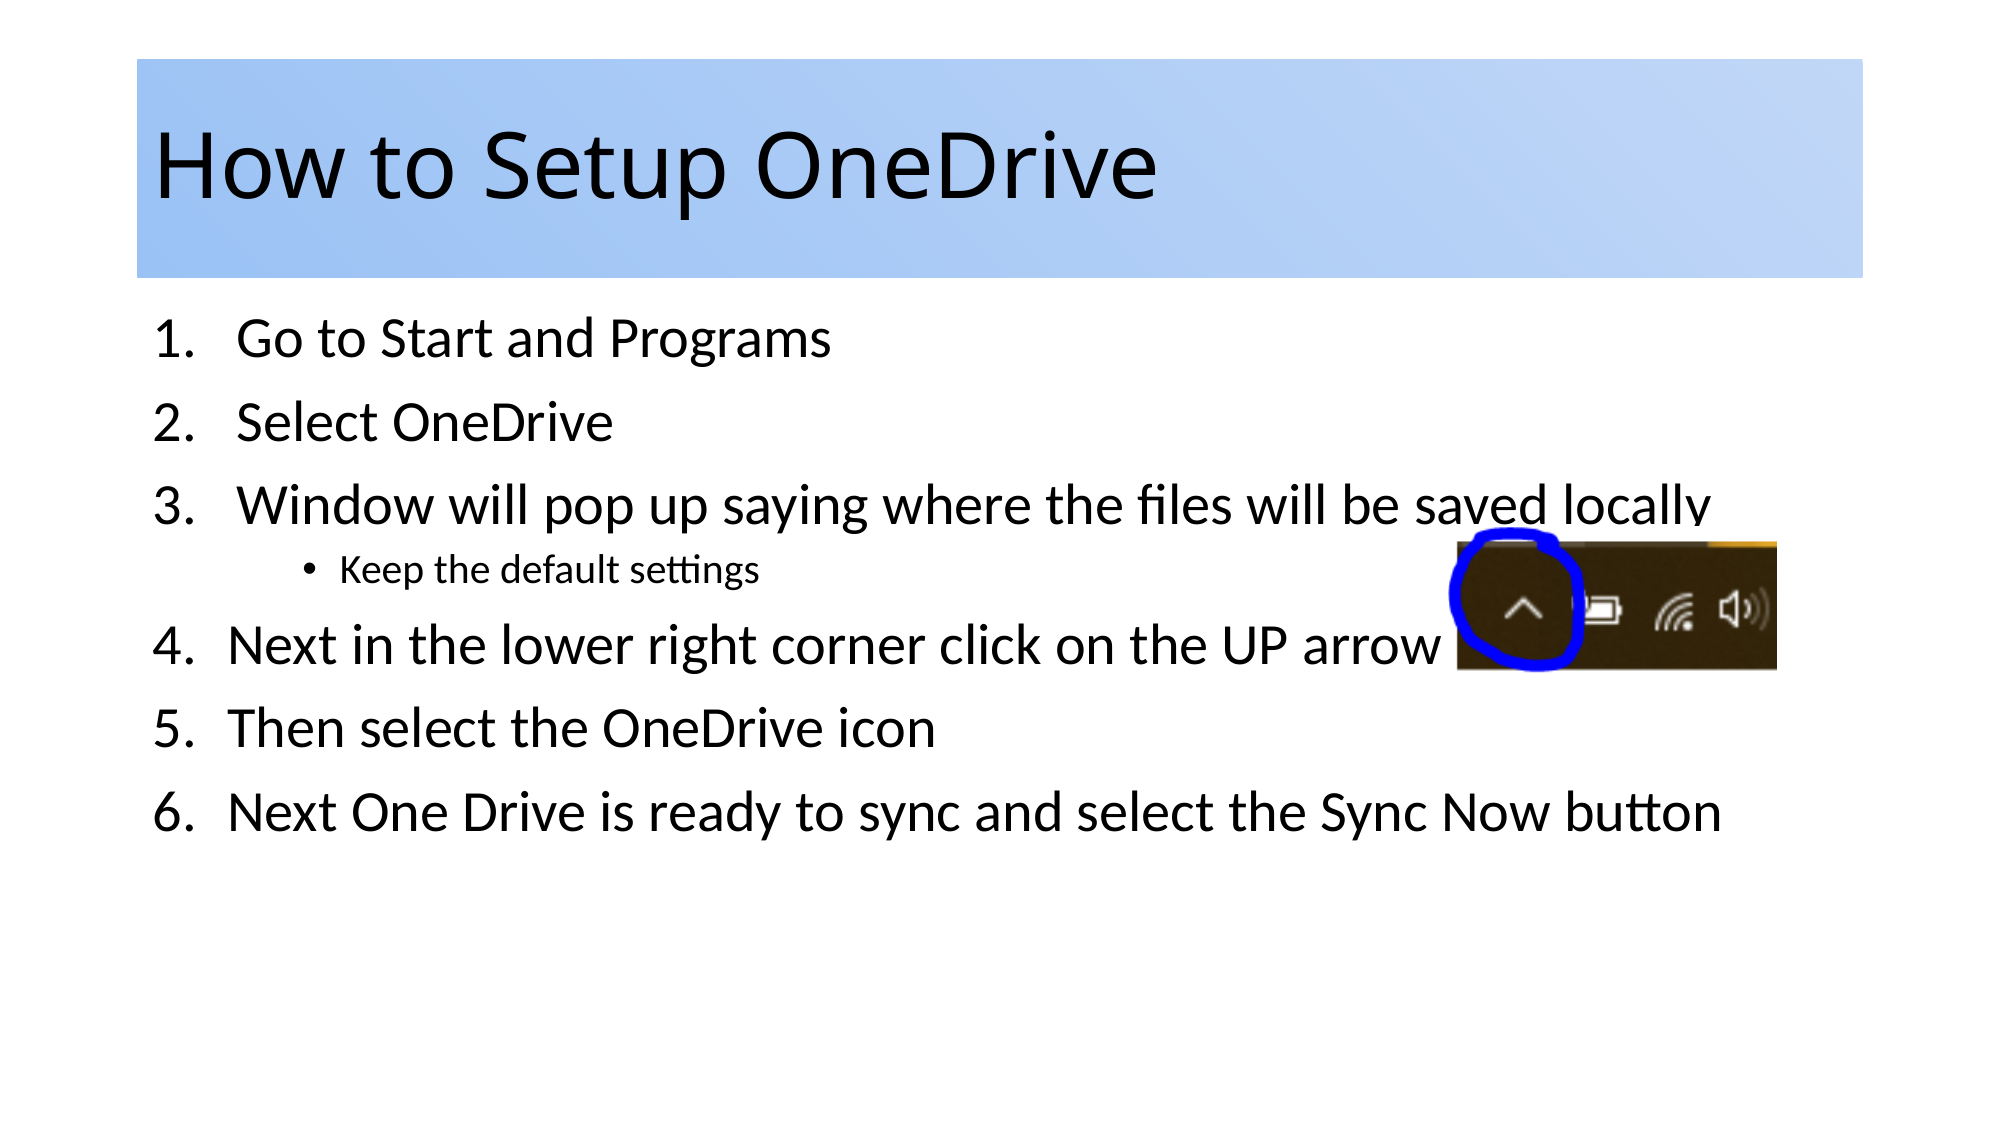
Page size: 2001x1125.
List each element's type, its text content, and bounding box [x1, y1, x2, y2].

title How to Setup OneDrive [137, 59, 1863, 278]
list Go to Start and Programs Select OneDrive Window will pop up saying where the files will be saved locally Keep the default settings Next in the lower right corner click on the UP arrow Then select the OneDrive icon Next One Drive is ready to sync and select the Sync Now button [137, 299, 1969, 1014]
picture [1448, 526, 1777, 677]
